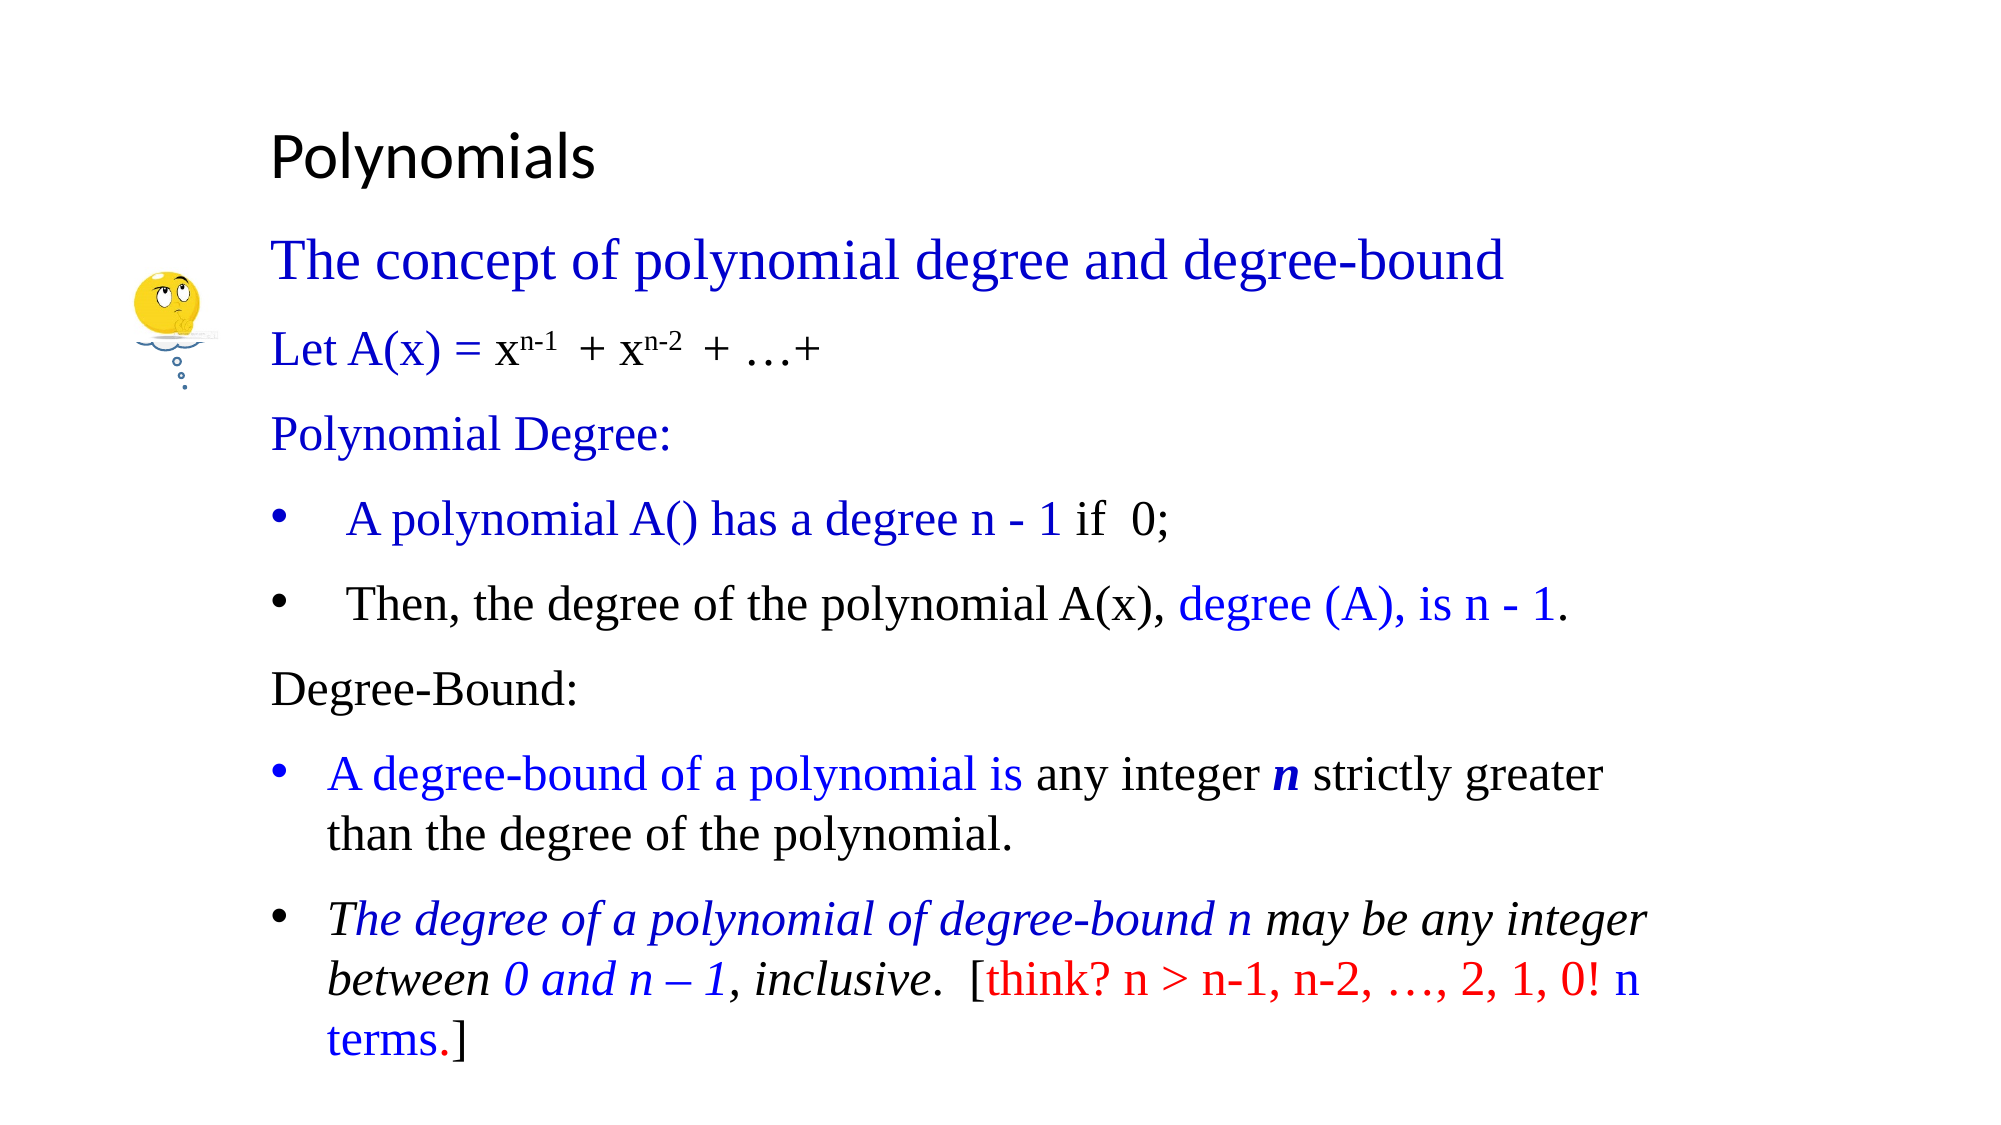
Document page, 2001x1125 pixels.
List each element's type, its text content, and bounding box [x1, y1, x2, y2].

picture [112, 267, 222, 342]
text_box Polynomials [255, 92, 742, 199]
text_box [136, 342, 205, 352]
text_box [172, 356, 182, 367]
text_box [177, 371, 185, 380]
